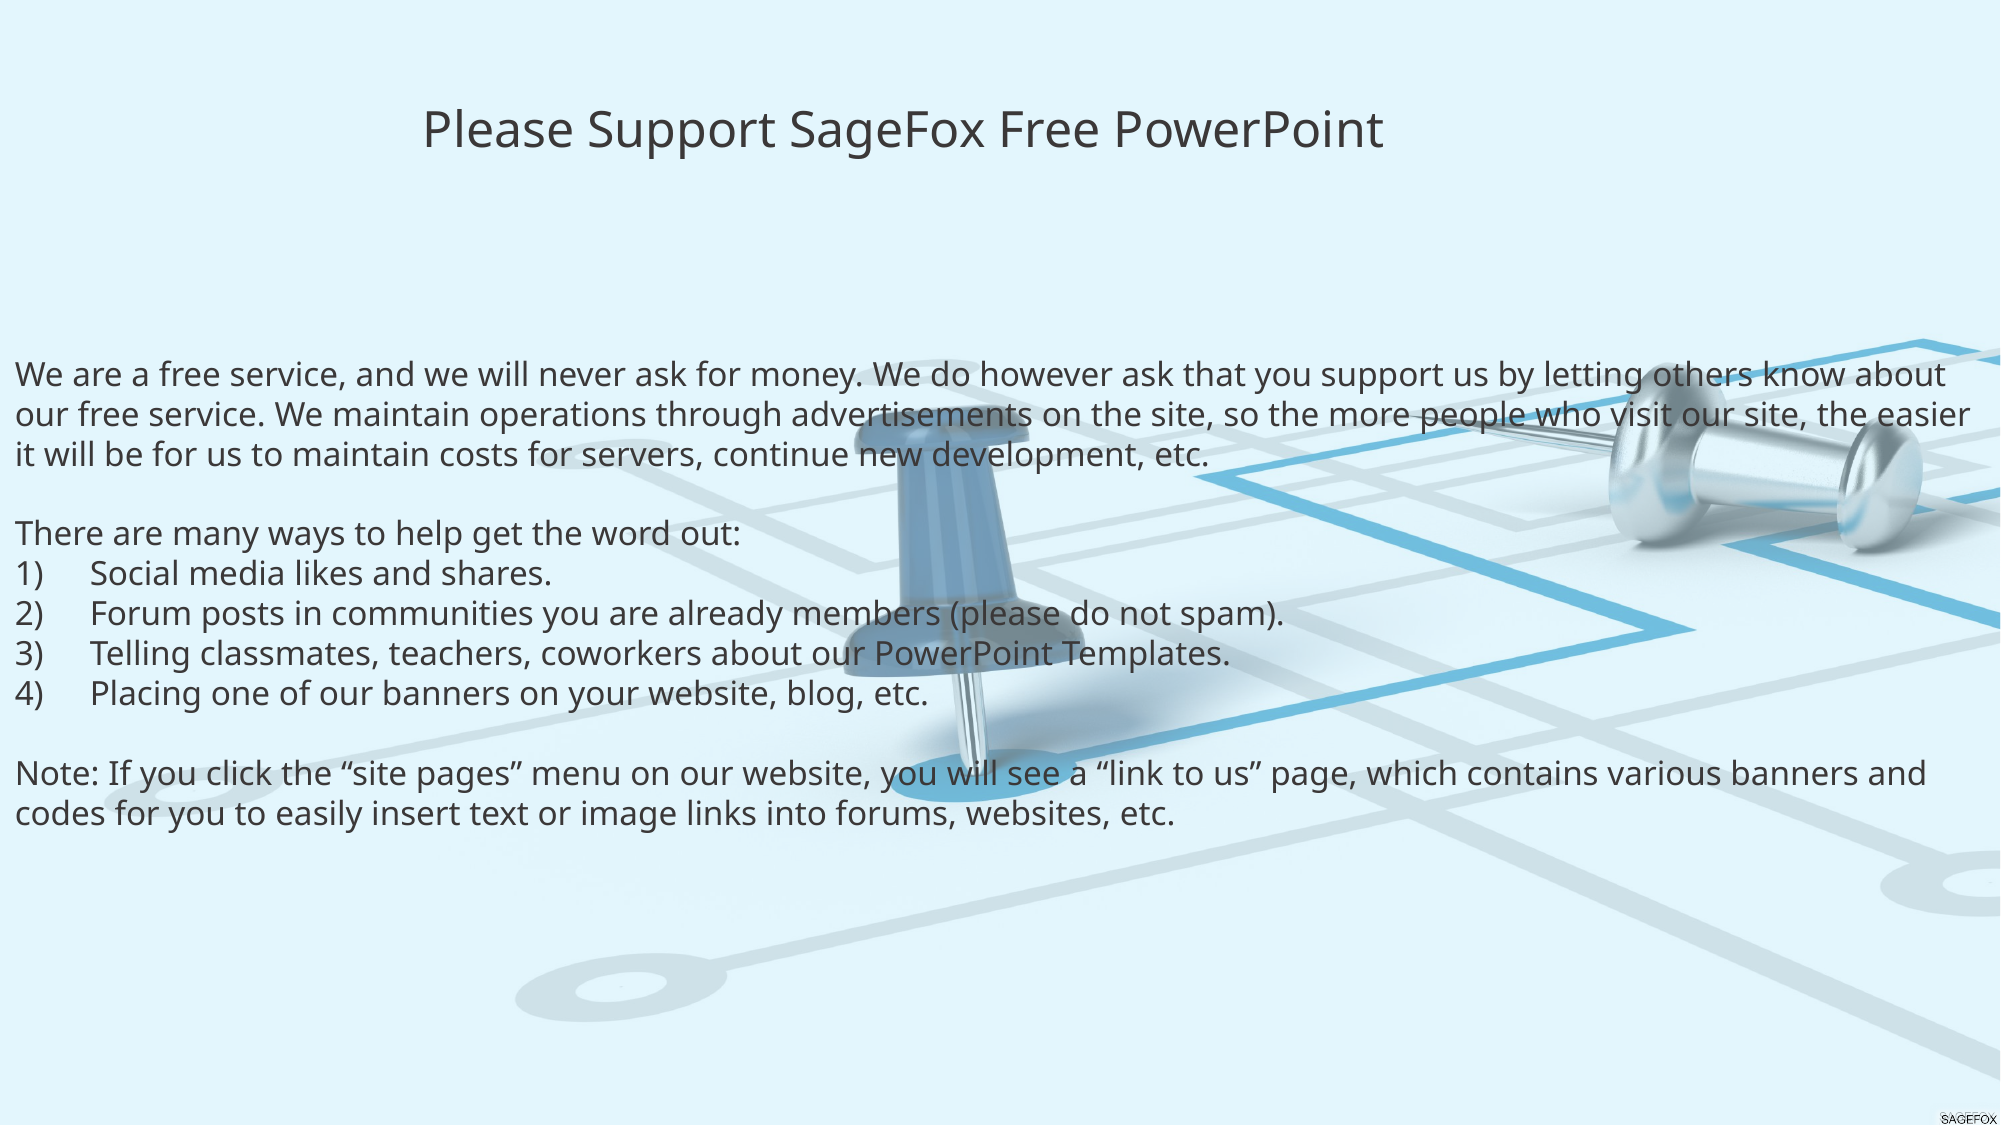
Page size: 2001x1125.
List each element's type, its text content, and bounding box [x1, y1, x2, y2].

title Please Support SageFox Free PowerPoint [363, 72, 1444, 190]
text_box We are a free service, and we will never ask for money. We do however ask that you support us by letting others know about our free service. We maintain operations through advertisements on the site, so the more people who visit our site, the easier it will be for us to maintain costs for servers, continue new development, etc. There are many ways to help get the word out: Social media likes and shares. Forum posts in communities you are already members (please do not spam). Telling classmates, teachers, coworkers about our PowerPoint Templates. Placing one of our banners on your website, blog, etc. Note: If you click the “site pages” menu on our website, you will see a “link to us” page, which contains various banners and codes for you to easily insert text or image links into forums, websites, etc. [0, 0, 2000, 1125]
picture [1938, 1114, 1999, 1125]
